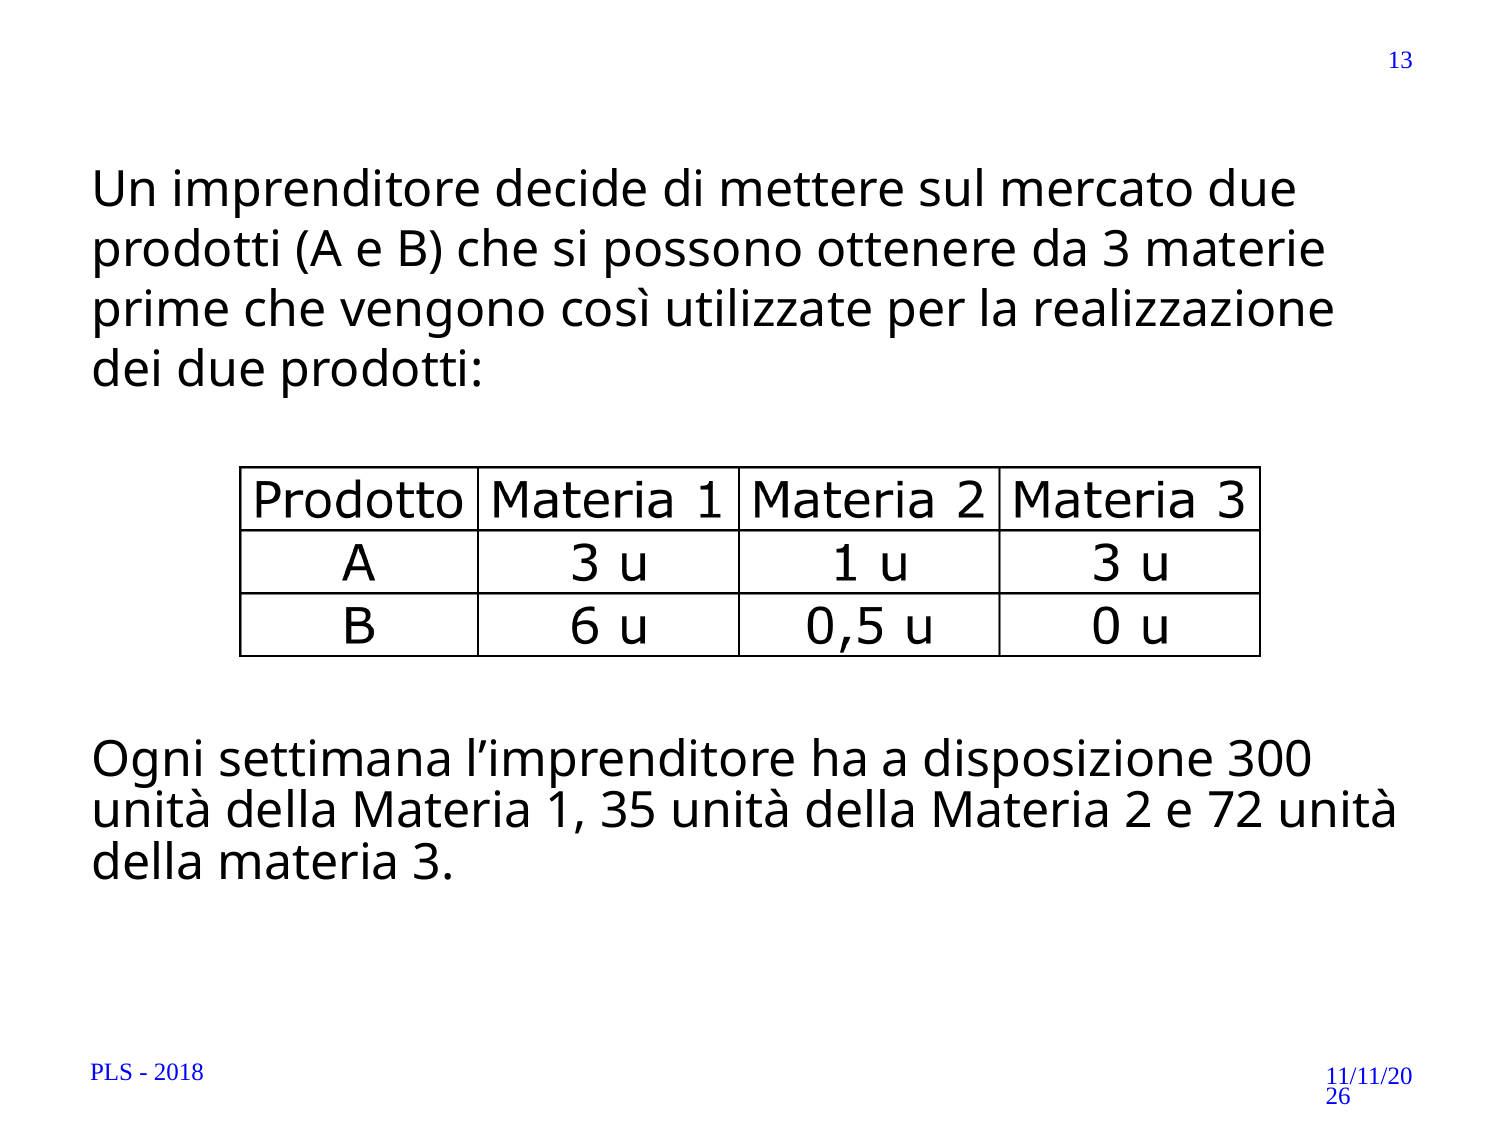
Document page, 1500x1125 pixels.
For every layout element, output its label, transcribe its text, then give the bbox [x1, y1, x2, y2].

slide_number 13 [1269, 30, 1428, 91]
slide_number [1310, 1055, 1431, 1098]
text_box Ogni settimana l’imprenditore ha a disposizione 300 unità della Materia 1, 35 unità della Materia 2 e 72 unità della materia 3. [76, 727, 1427, 898]
picture [239, 466, 1261, 657]
title Un imprenditore decide di mettere sul mercato due prodotti (A e B) che si possono ottenere da 3 materie prime che vengono così utilizzate per la realizzazione dei due prodotti: [76, 149, 1427, 404]
footer PLS - 2018 [75, 1042, 573, 1103]
